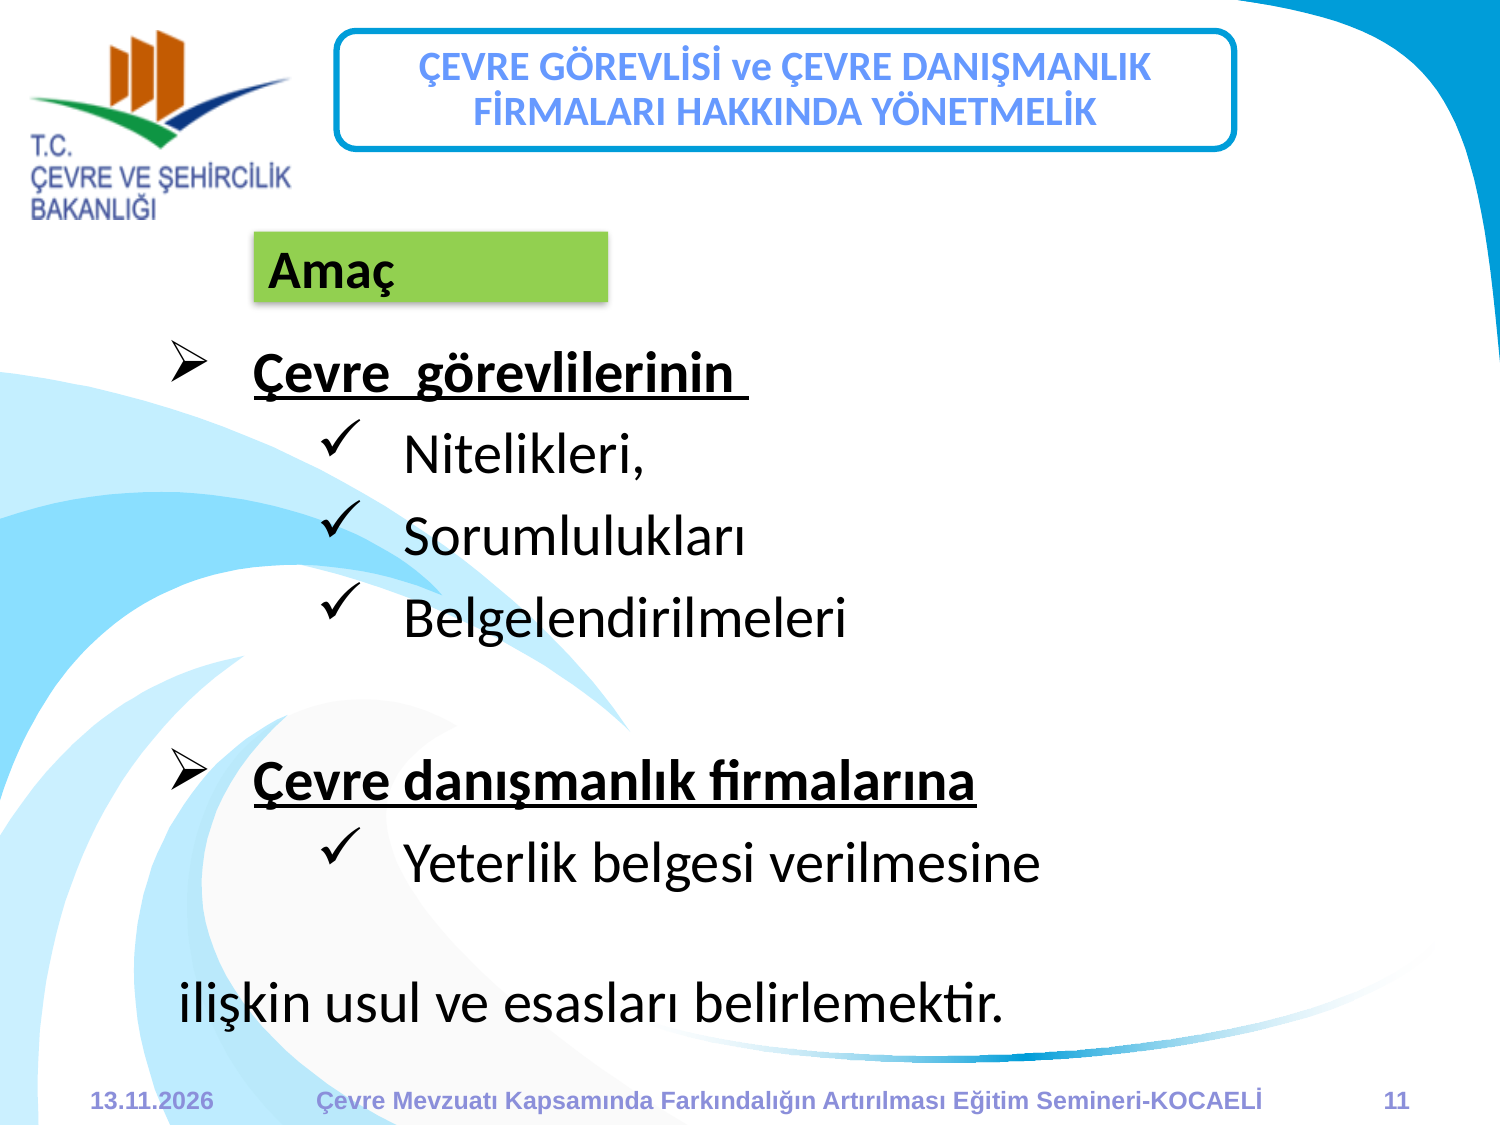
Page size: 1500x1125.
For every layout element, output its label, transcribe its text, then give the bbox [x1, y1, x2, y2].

footer Çevre Mevzuatı Kapsamında Farkındalığın Artırılması Eğitim Semineri-KOCAELİ [301, 1071, 1365, 1125]
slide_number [75, 1069, 301, 1125]
slide_number 11 [1365, 1071, 1425, 1125]
text_box ÇEVRE GÖREVLİSİ ve ÇEVRE DANIŞMANLIK FİRMALARI HAKKINDA YÖNETMELİK [334, 28, 1237, 152]
text_box Amaç [253, 231, 609, 290]
picture [29, 30, 292, 220]
text_box [159, 290, 1447, 1034]
text_box Çevre görevlilerinin Nitelikleri, Sorumlulukları Belgelendirilmeleri Çevre danışmanlık firmalarına Yeterlik belgesi verilmesine ilişkin usul ve esasları belirlemektir. [76, 326, 1427, 1071]
